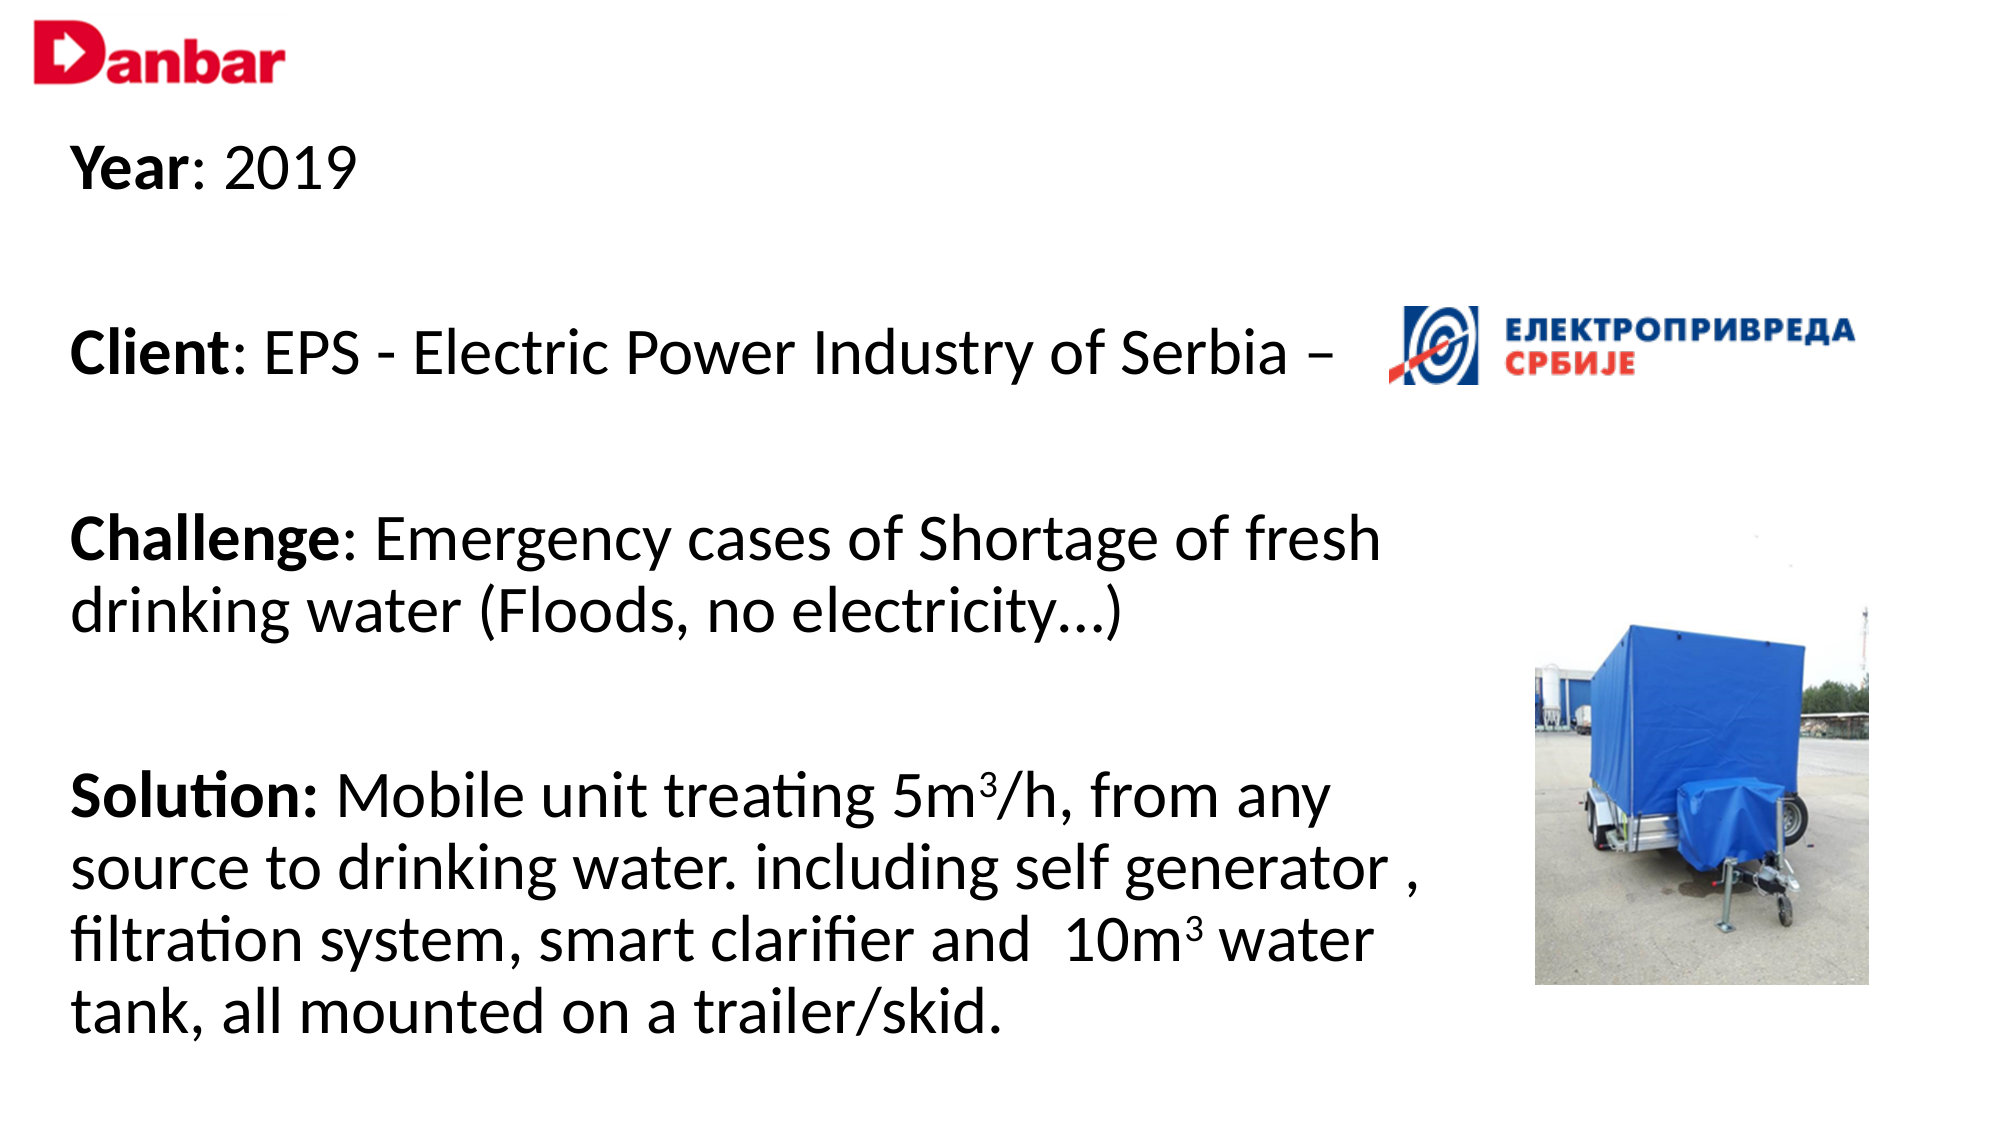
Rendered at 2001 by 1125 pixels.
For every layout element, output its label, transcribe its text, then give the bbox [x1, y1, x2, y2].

picture [29, 14, 290, 91]
picture [1389, 306, 1859, 385]
subtitle Year: 2019 Client: EPS - Electric Power Industry of Serbia – Challenge: Emergency cases of Shortage of fresh drinking water (Floods, no electricity…) Solution: Mobile unit treating 5m3/h, from any source to drinking water. including self generator , filtration system, smart clarifier and 10m3 water tank, all mounted on a trailer/skid. [55, 124, 1526, 1089]
picture [1535, 533, 1869, 985]
